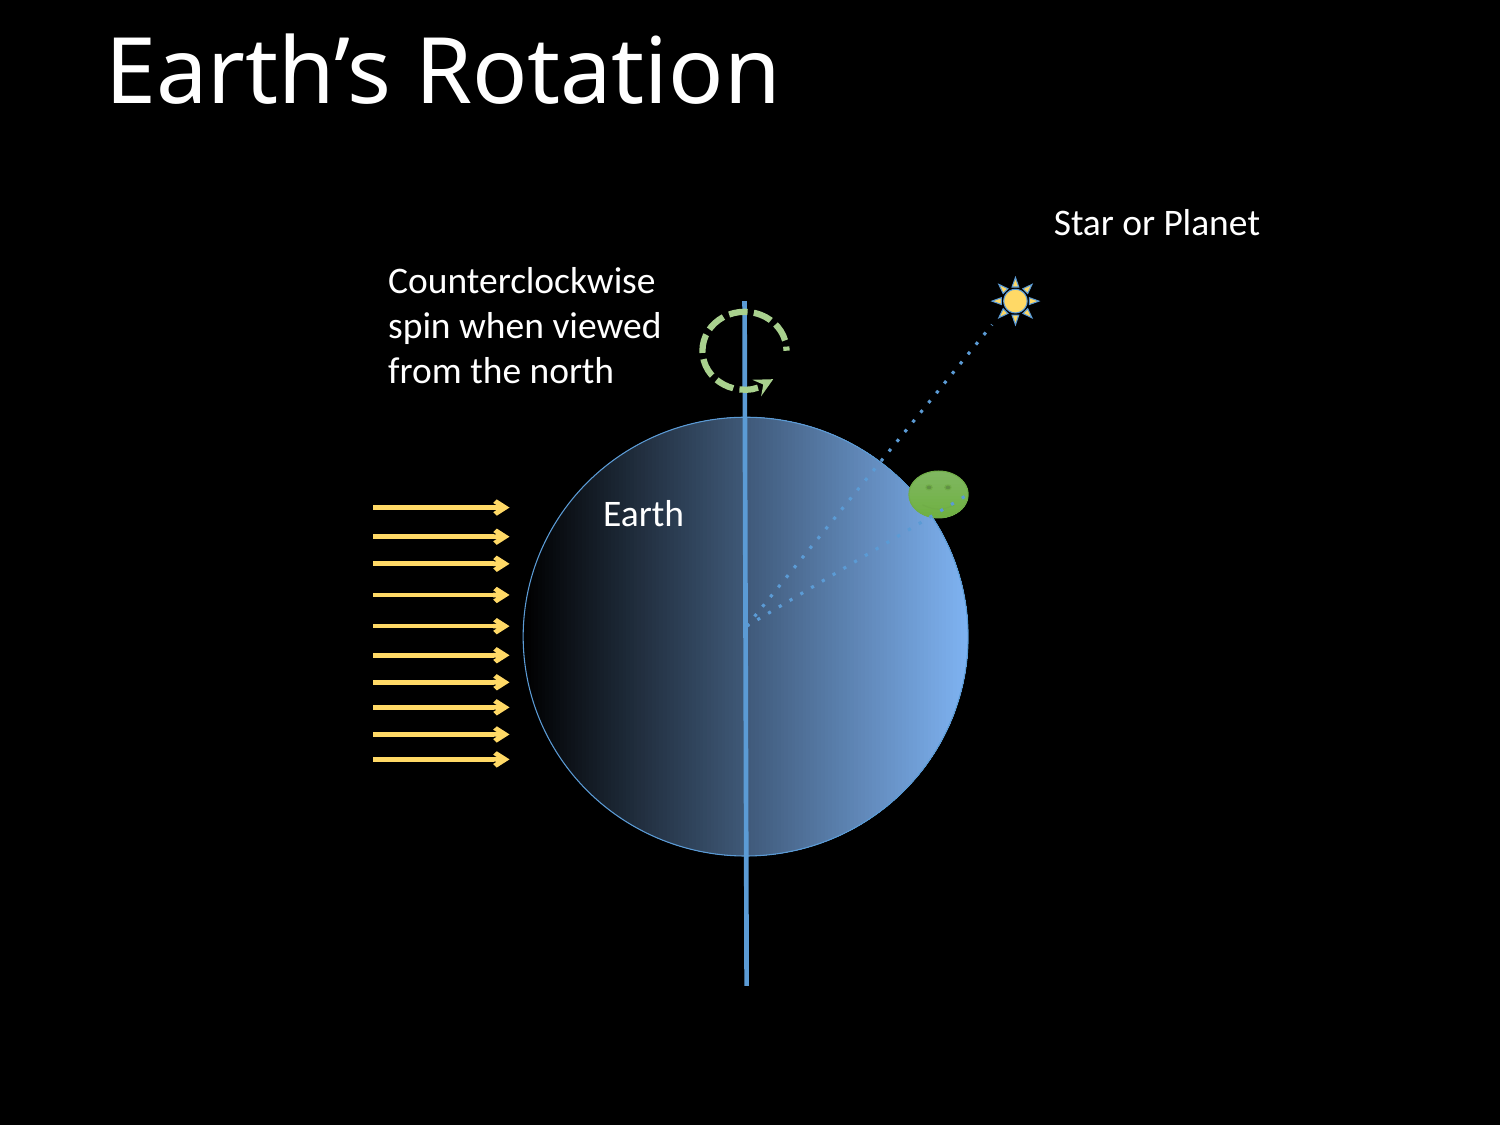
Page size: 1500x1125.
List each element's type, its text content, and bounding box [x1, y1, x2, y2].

text_box Star or Planet [1038, 190, 1364, 251]
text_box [746, 511, 918, 627]
title Earth’s Rotation [90, 0, 1410, 184]
text_box [990, 296, 1002, 306]
text_box [747, 310, 776, 324]
text_box [997, 275, 1041, 327]
text_box Earth [748, 627, 969, 857]
text_box Earth [522, 416, 743, 857]
text_box Counterclockwise spin when viewed from the north [373, 248, 739, 399]
text_box [739, 310, 744, 391]
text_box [746, 324, 992, 627]
